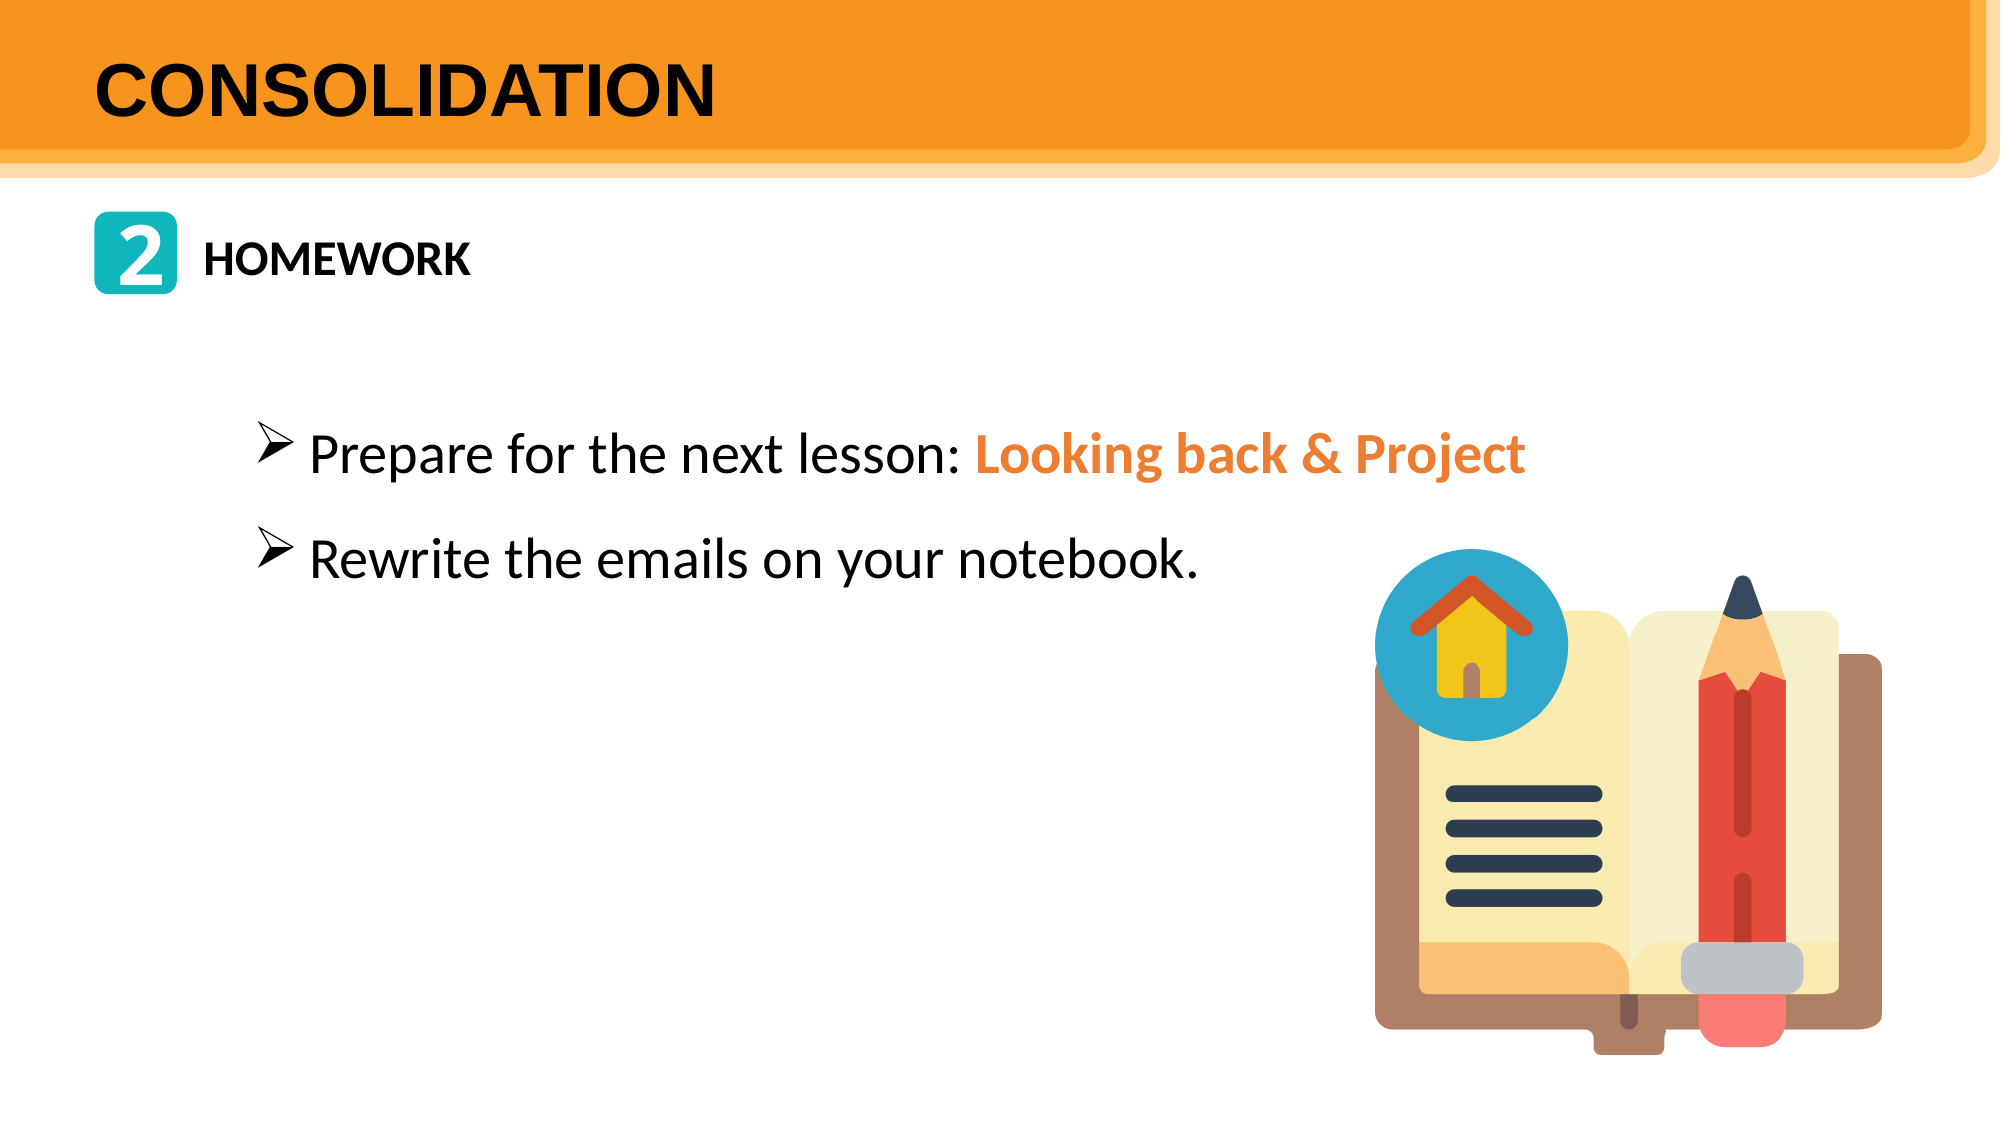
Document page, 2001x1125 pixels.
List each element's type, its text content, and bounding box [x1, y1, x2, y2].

text_box [93, 211, 103, 295]
picture [0, 0, 2000, 178]
text_box 2 [103, 194, 169, 310]
text_box [169, 212, 178, 294]
text_box HOMEWORK [188, 218, 1963, 294]
picture [1375, 549, 1882, 1055]
text_box Prepare for the next lesson: Looking back & Project Rewrite the emails on your notebook. [238, 372, 1694, 598]
